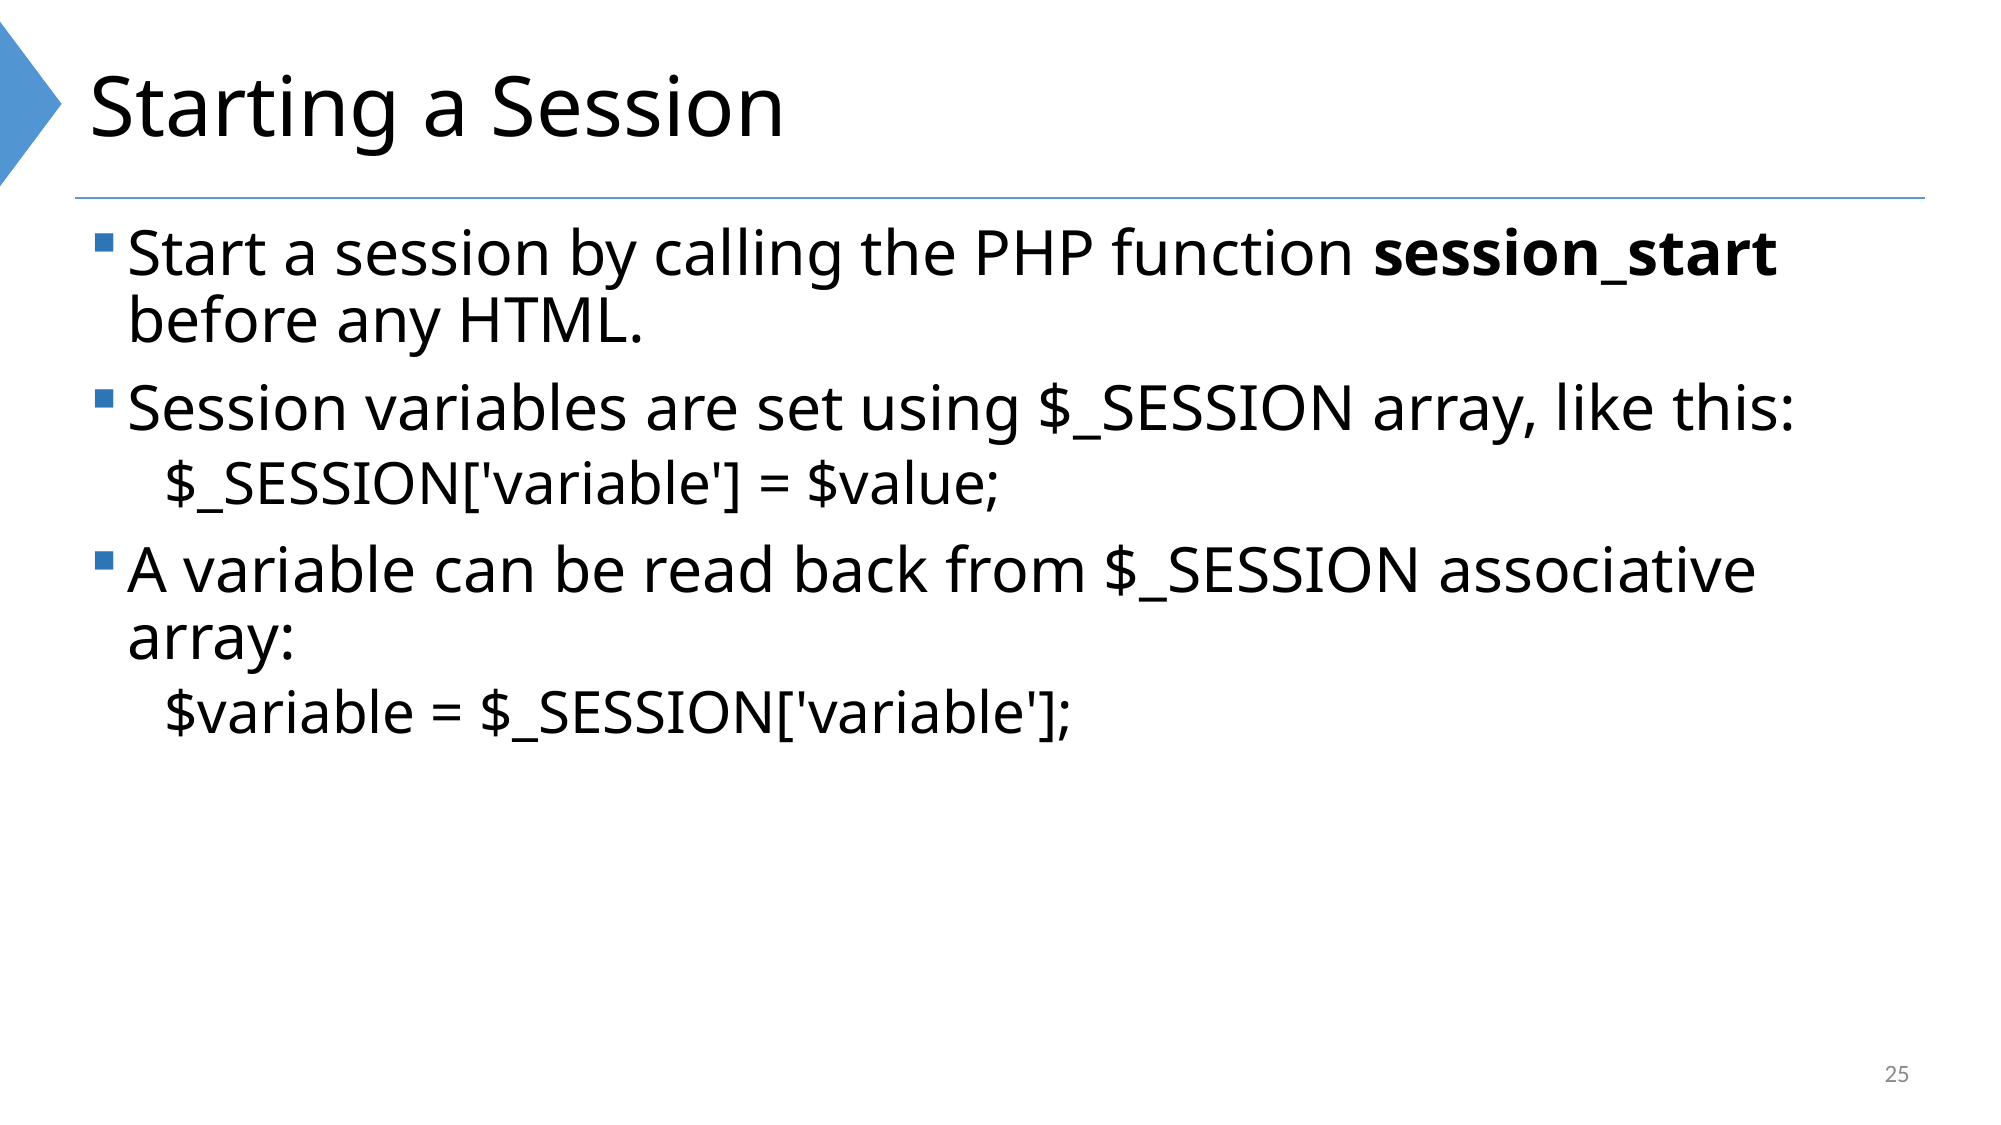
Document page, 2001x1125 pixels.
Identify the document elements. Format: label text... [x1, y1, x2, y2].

title Starting a Session [74, 21, 1926, 198]
slide_number 25 [1475, 1042, 1926, 1103]
list Start a session by calling the PHP function session_start before any HTML. Session variables are set using $_SESSION array, like this: $_SESSION['variable'] = $value; A variable can be read back from $_SESSION associative array: $variable = $_SESSION['variable']; [74, 213, 1926, 1014]
